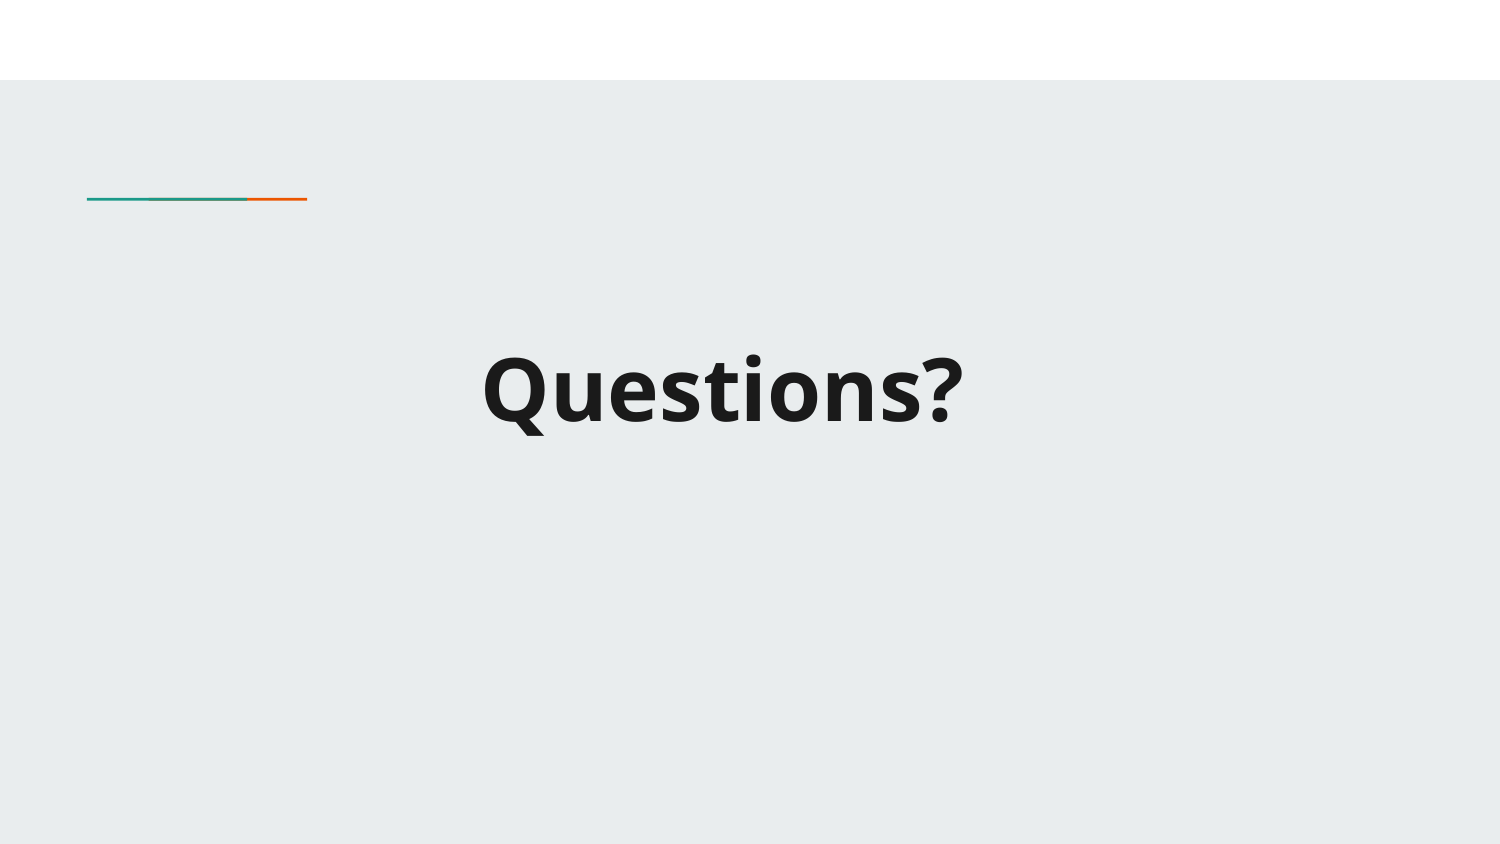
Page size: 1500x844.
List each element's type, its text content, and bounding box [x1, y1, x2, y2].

title Questions? [92, 318, 1354, 592]
